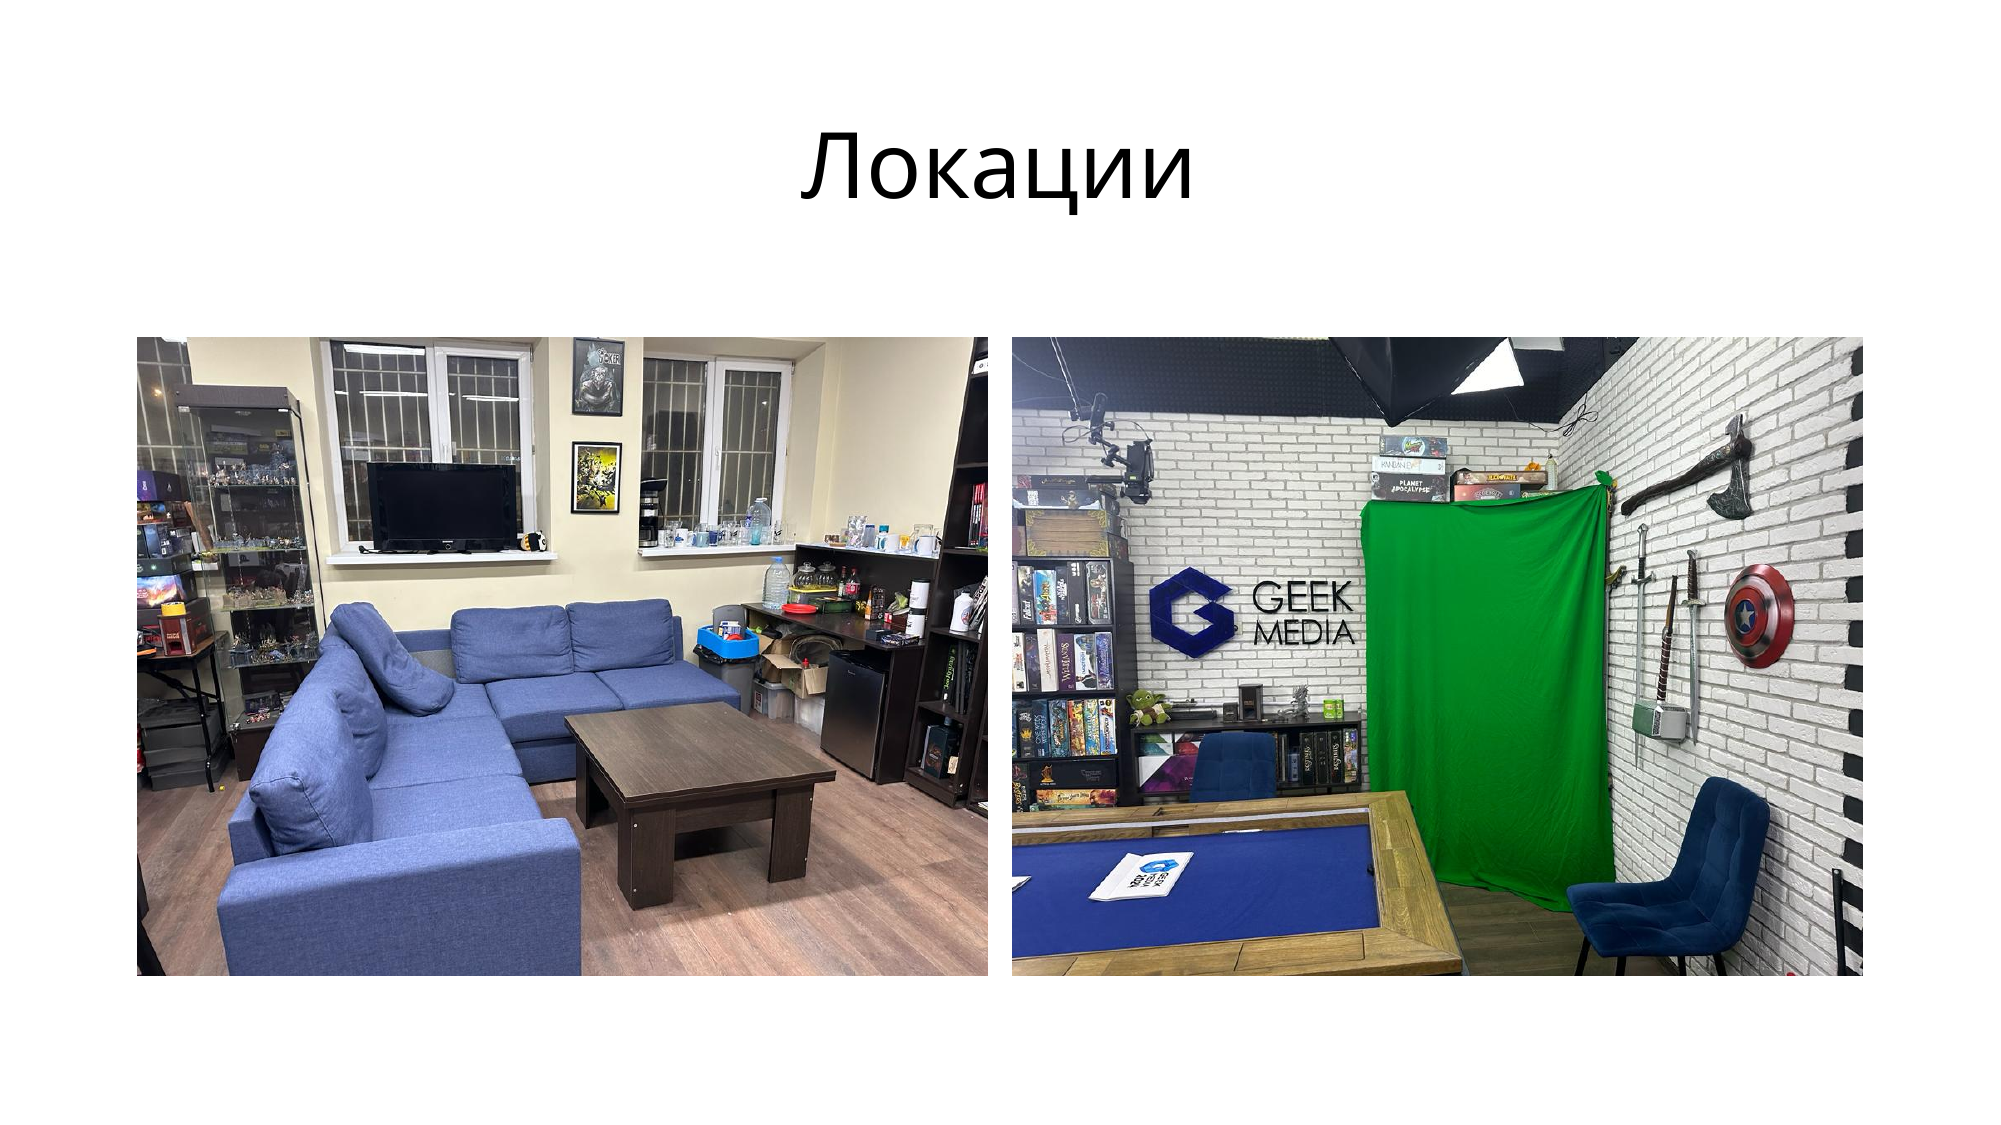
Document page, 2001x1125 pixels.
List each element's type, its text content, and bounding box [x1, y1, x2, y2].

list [1012, 337, 1863, 976]
title Локации [137, 59, 1863, 278]
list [137, 337, 988, 976]
